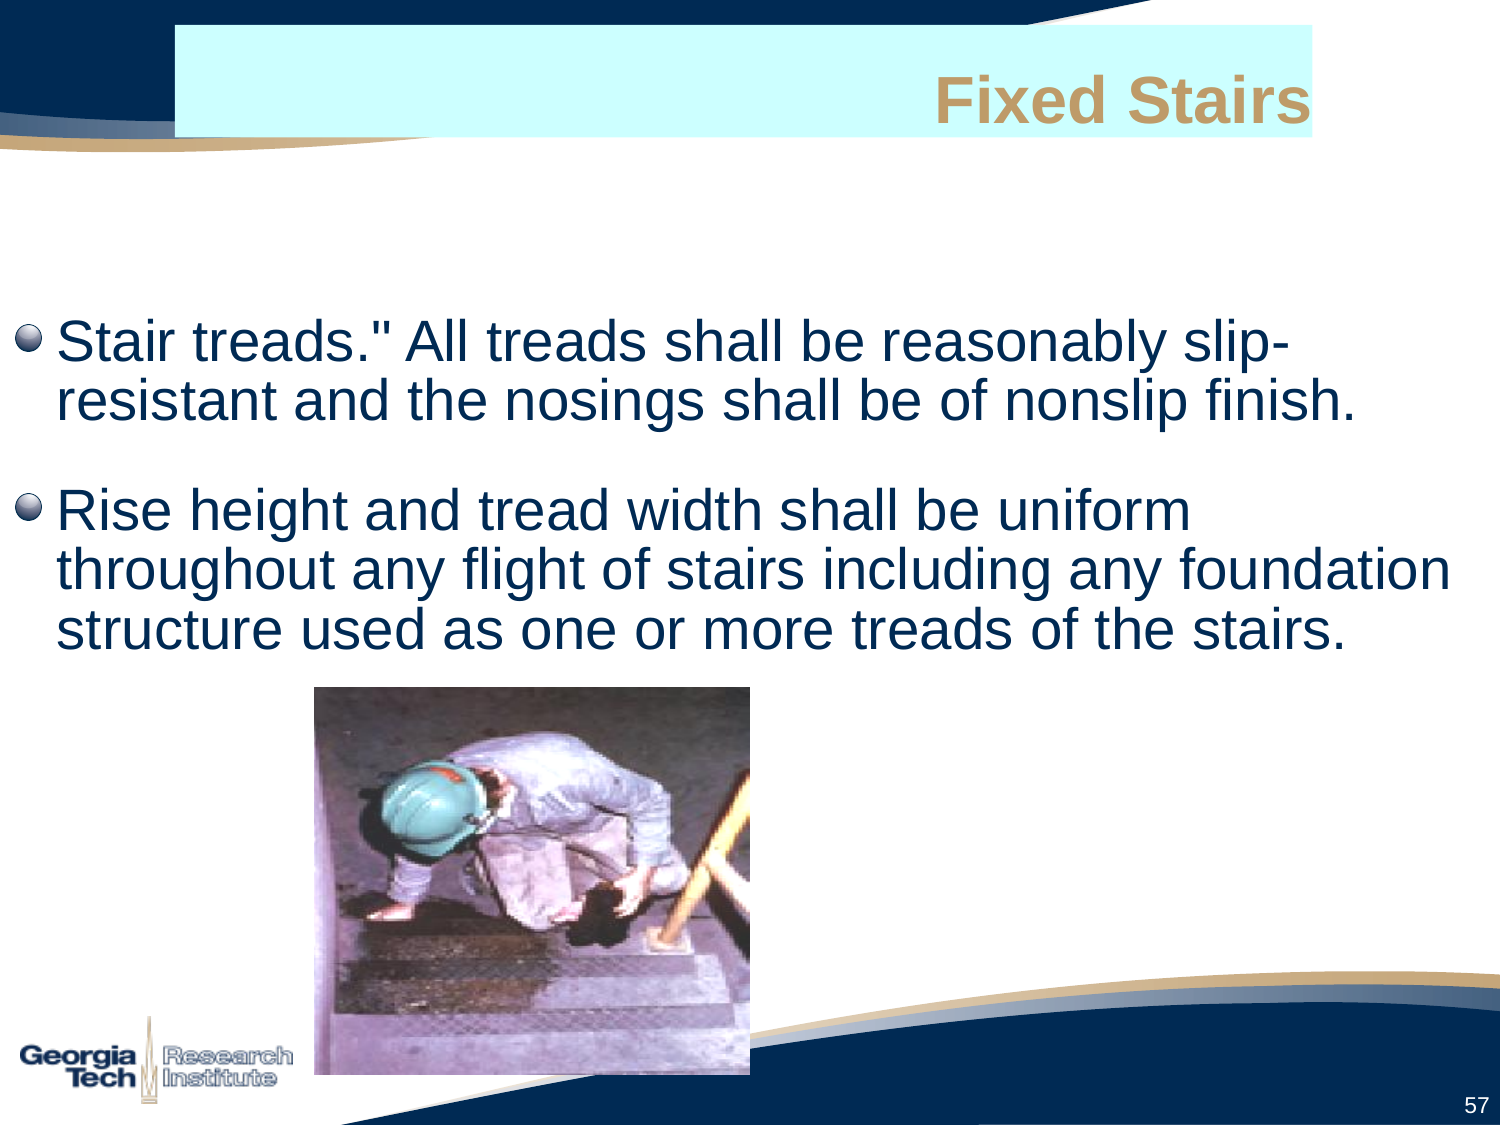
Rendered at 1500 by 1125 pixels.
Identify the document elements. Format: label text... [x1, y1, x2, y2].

picture [15, 324, 42, 352]
picture [15, 493, 42, 521]
title Fixed Stairs [174, 24, 1313, 138]
picture [313, 687, 751, 1076]
list Stair treads." All treads shall be reasonably slip-resistant and the nosings shall be of nonslip finish. Rise height and tread width shall be uniform throughout any flight of stairs including any foundation structure used as one or more treads of the stairs. [0, 149, 1500, 826]
slide_number 57 [1312, 1095, 1490, 1118]
picture [20, 1016, 293, 1104]
